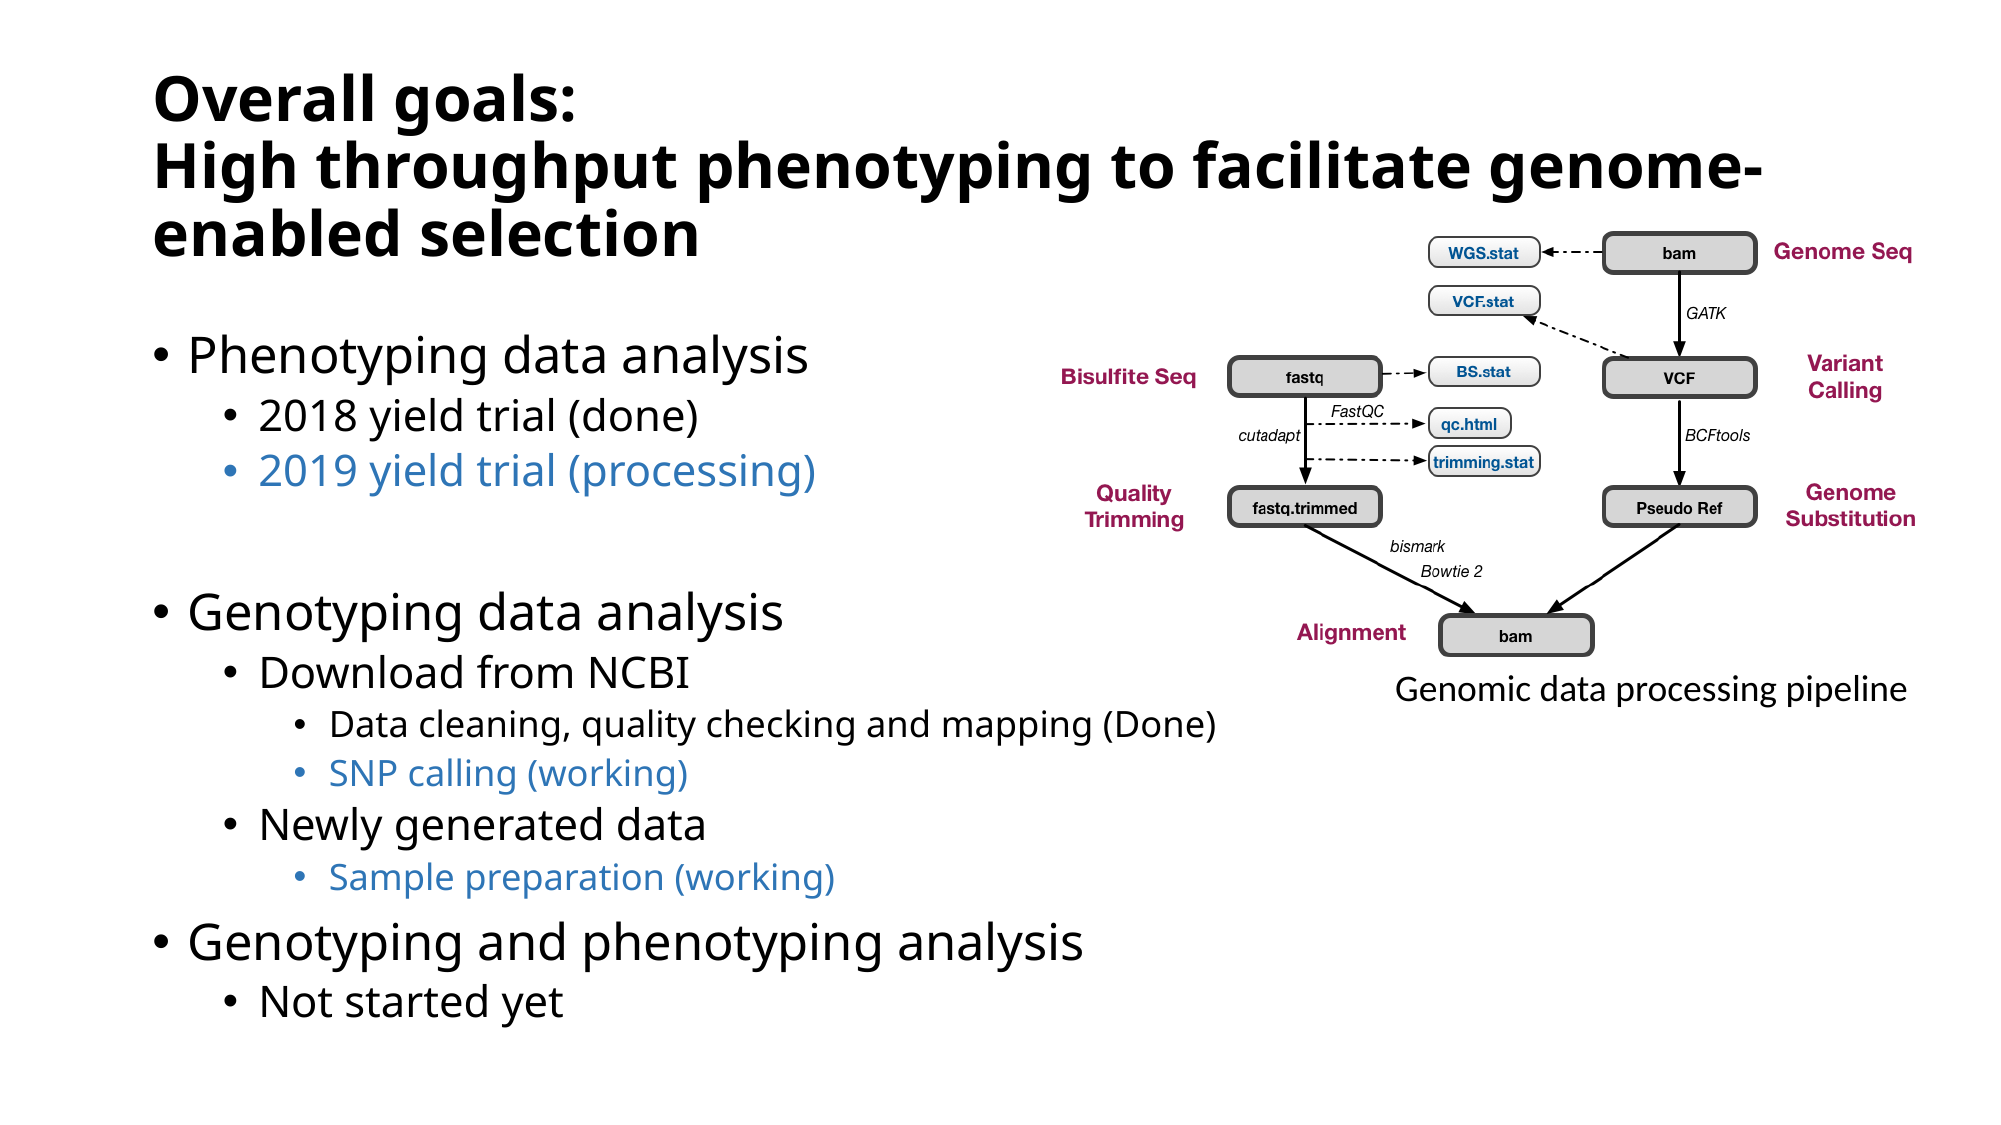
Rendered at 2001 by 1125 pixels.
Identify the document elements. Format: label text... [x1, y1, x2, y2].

title Overall goals: High throughput phenotyping to facilitate genome-enabled selection [137, 59, 1863, 278]
list Phenotyping data analysis 2018 yield trial (done) 2019 yield trial (processing) Genotyping data analysis Download from NCBI Data cleaning, quality checking and mapping (Done) SNP calling (working) Newly generated data Sample preparation (working) Genotyping and phenotyping analysis Not started yet [137, 322, 1863, 1037]
picture [1040, 230, 1940, 657]
text_box Genomic data processing pipeline [1380, 657, 1924, 717]
